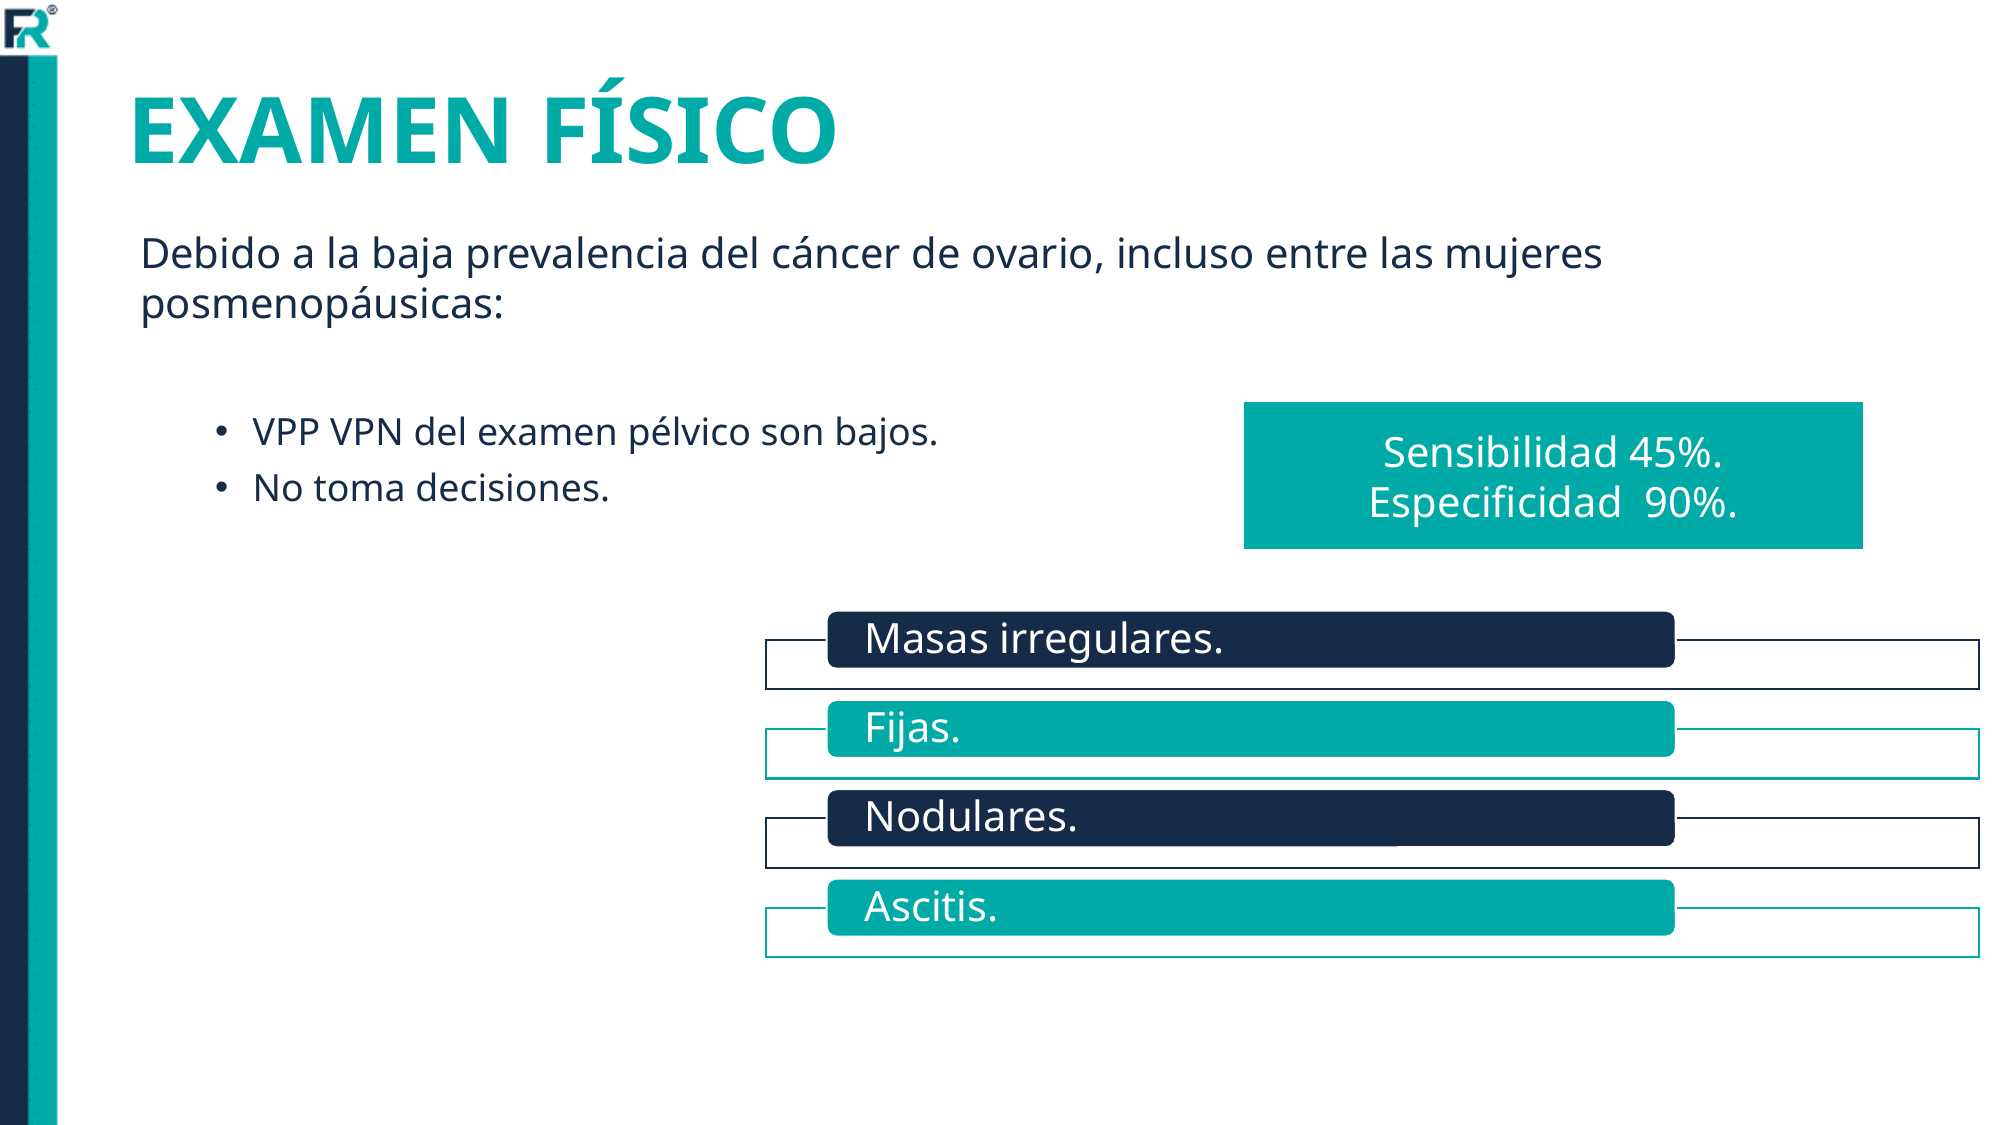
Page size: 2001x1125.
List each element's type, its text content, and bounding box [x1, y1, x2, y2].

list Debido a la baja prevalencia del cáncer de ovario, incluso entre las mujeres posmenopáusicas: VPP VPN del examen pélvico son bajos. No toma decisiones. [125, 219, 1875, 563]
text_box Sensibilidad 45%. Especificidad 90%. [1244, 402, 1863, 549]
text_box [765, 607, 1980, 961]
picture [0, 0, 2001, 1125]
title EXAMEN FÍSICO [112, 24, 1838, 243]
